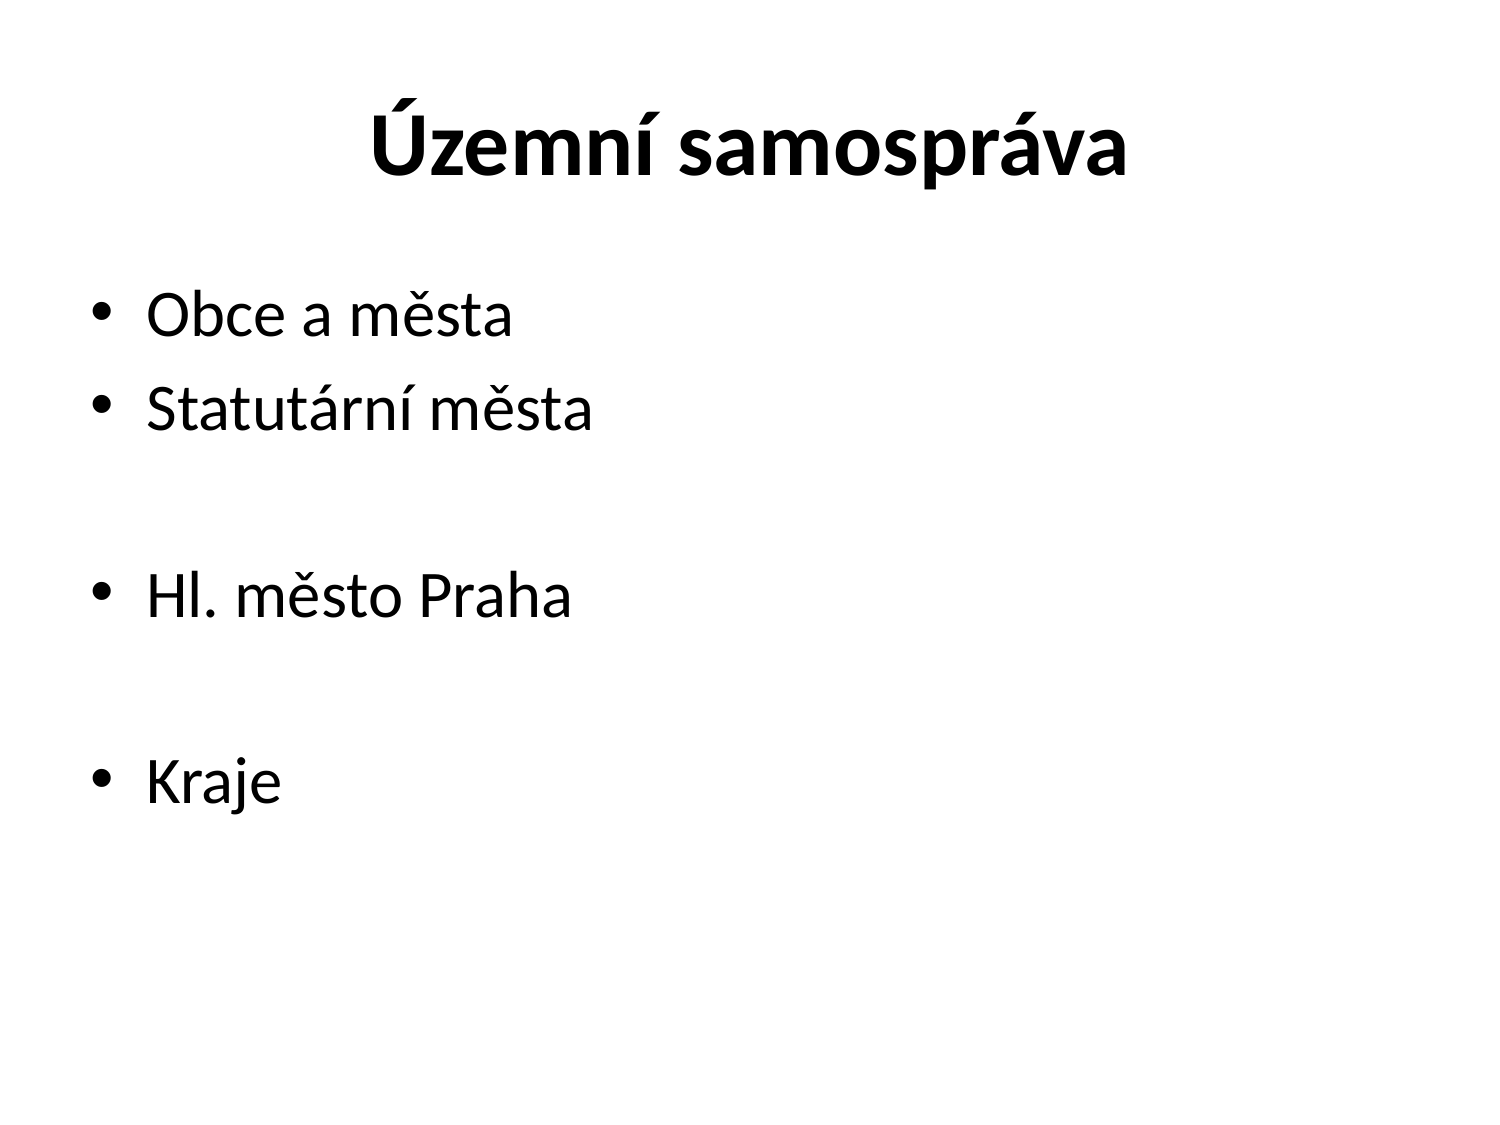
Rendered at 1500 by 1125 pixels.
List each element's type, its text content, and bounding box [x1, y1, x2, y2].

title Územní samospráva [75, 45, 1425, 233]
list Obce a města Statutární města Hl. město Praha Kraje [75, 262, 1425, 1005]
